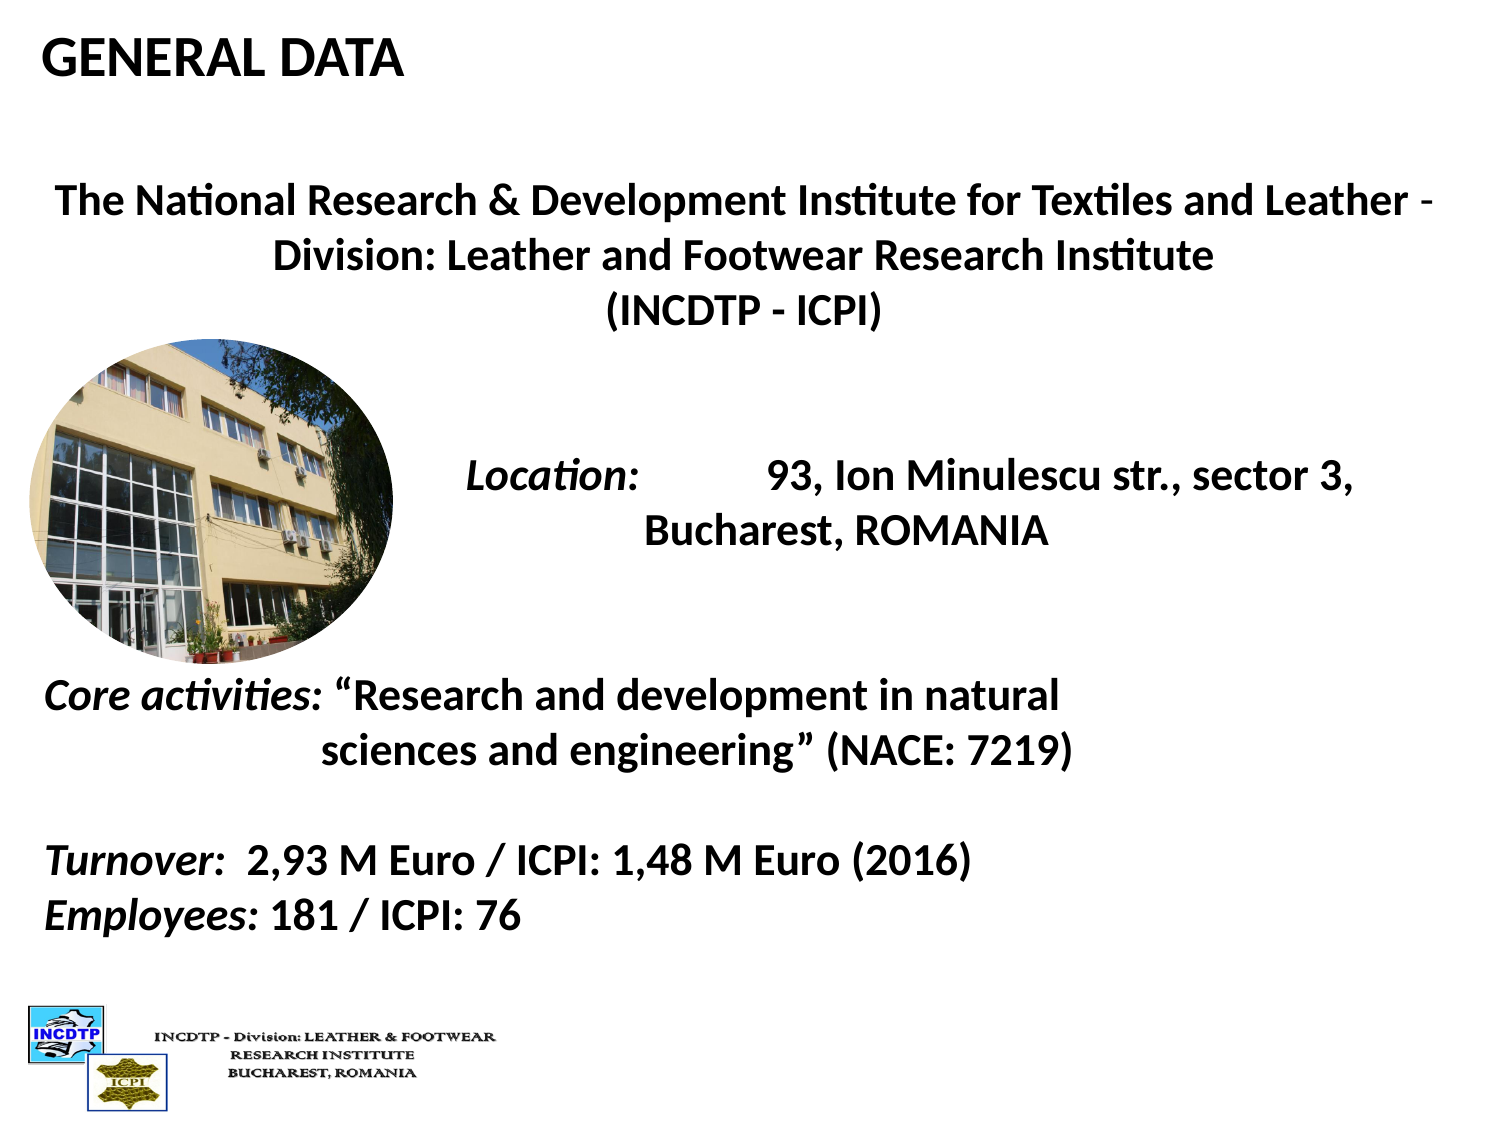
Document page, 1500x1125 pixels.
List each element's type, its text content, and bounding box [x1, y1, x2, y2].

text_box [29, 339, 393, 665]
text_box The National Research & Development Institute for Textiles and Leather - Division: Leather and Footwear Research Institute (INCDTP - ICPI) Location: 93, Ion Minulescu str., sector 3, Bucharest, ROMANIA Core activities: “Research and development in natural sciences and engineering” (NACE: 7219) Turnover: 2,93 M Euro / ICPI: 1,48 M Euro (2016) Employees: 181 / ICPI: 76 [29, 162, 1459, 1003]
text_box GENERAL DATA [0, 0, 904, 142]
picture [28, 1004, 518, 1113]
